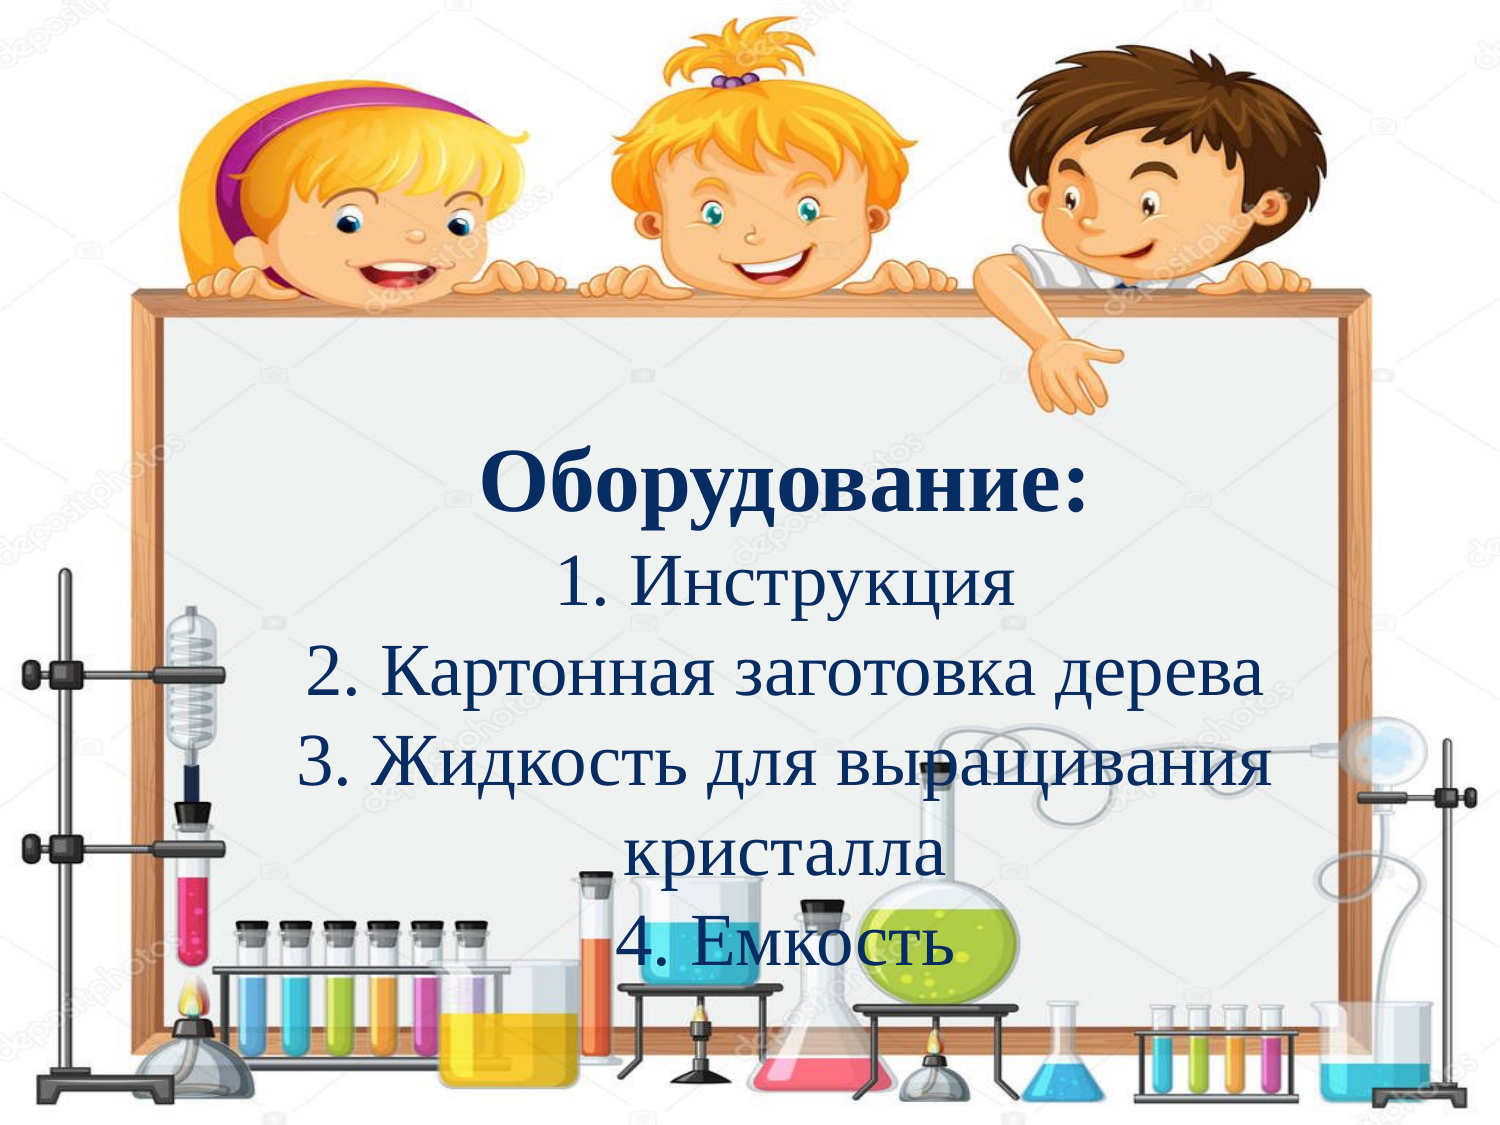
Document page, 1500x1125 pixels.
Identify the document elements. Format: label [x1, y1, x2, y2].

list [0, 0, 1500, 1125]
